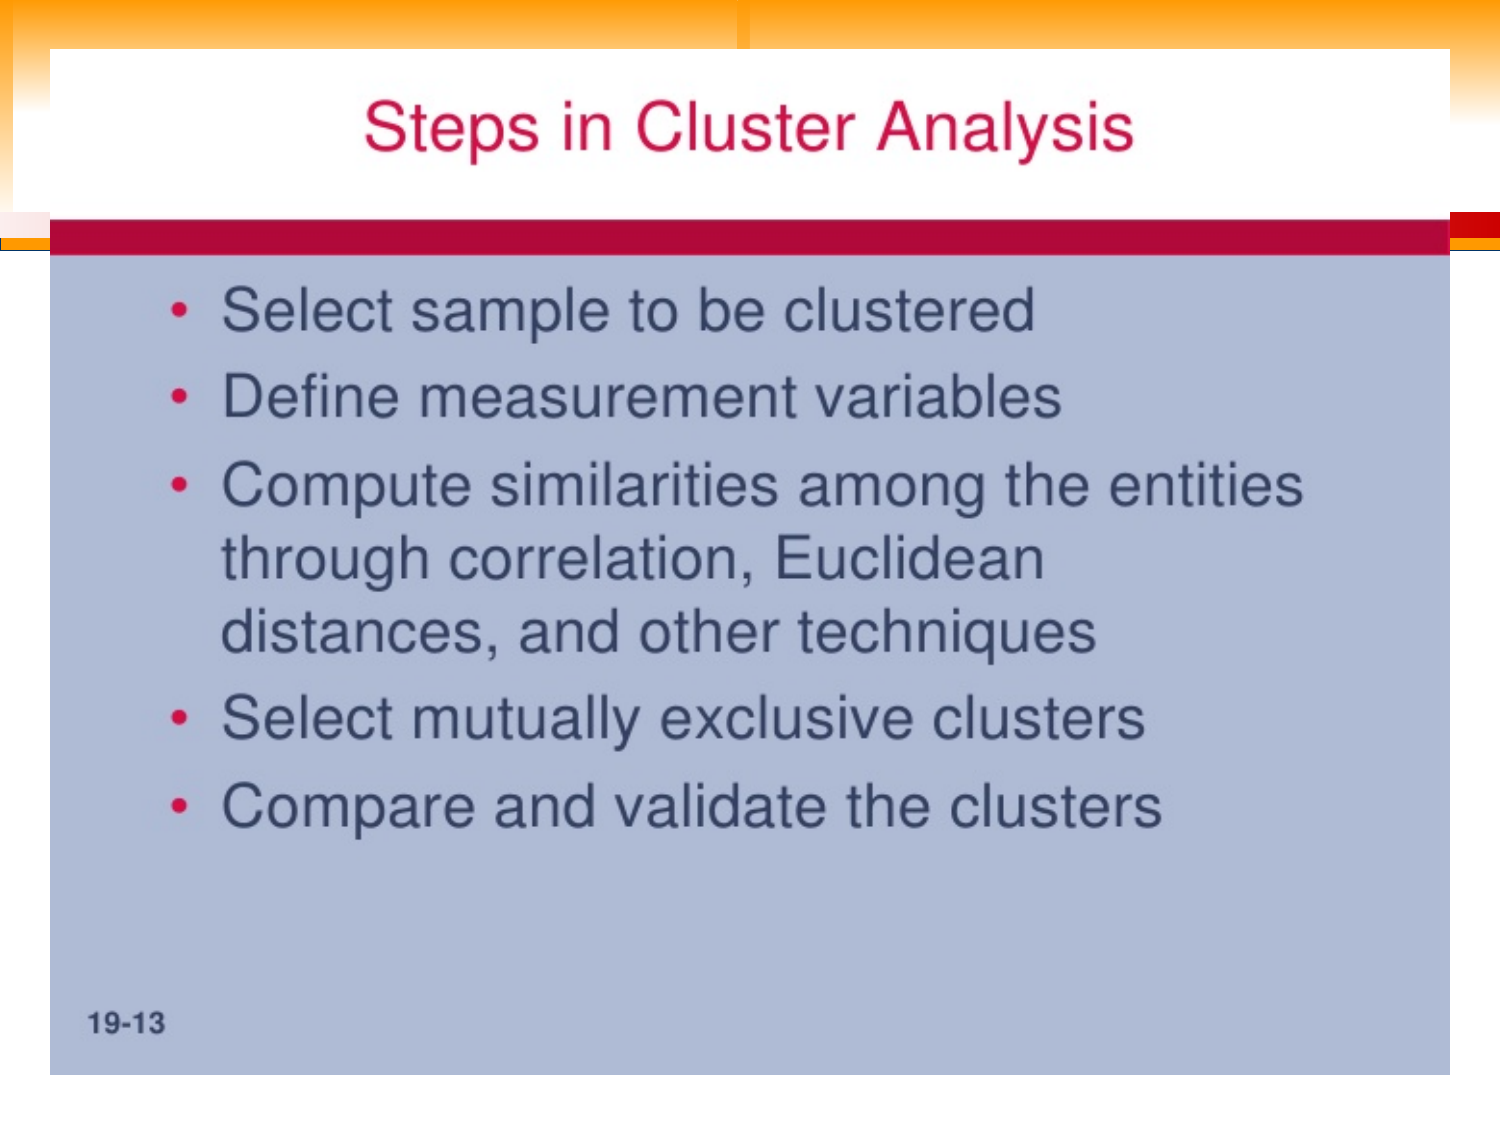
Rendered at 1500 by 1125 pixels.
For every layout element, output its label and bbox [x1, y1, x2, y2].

picture [49, 49, 1451, 1076]
